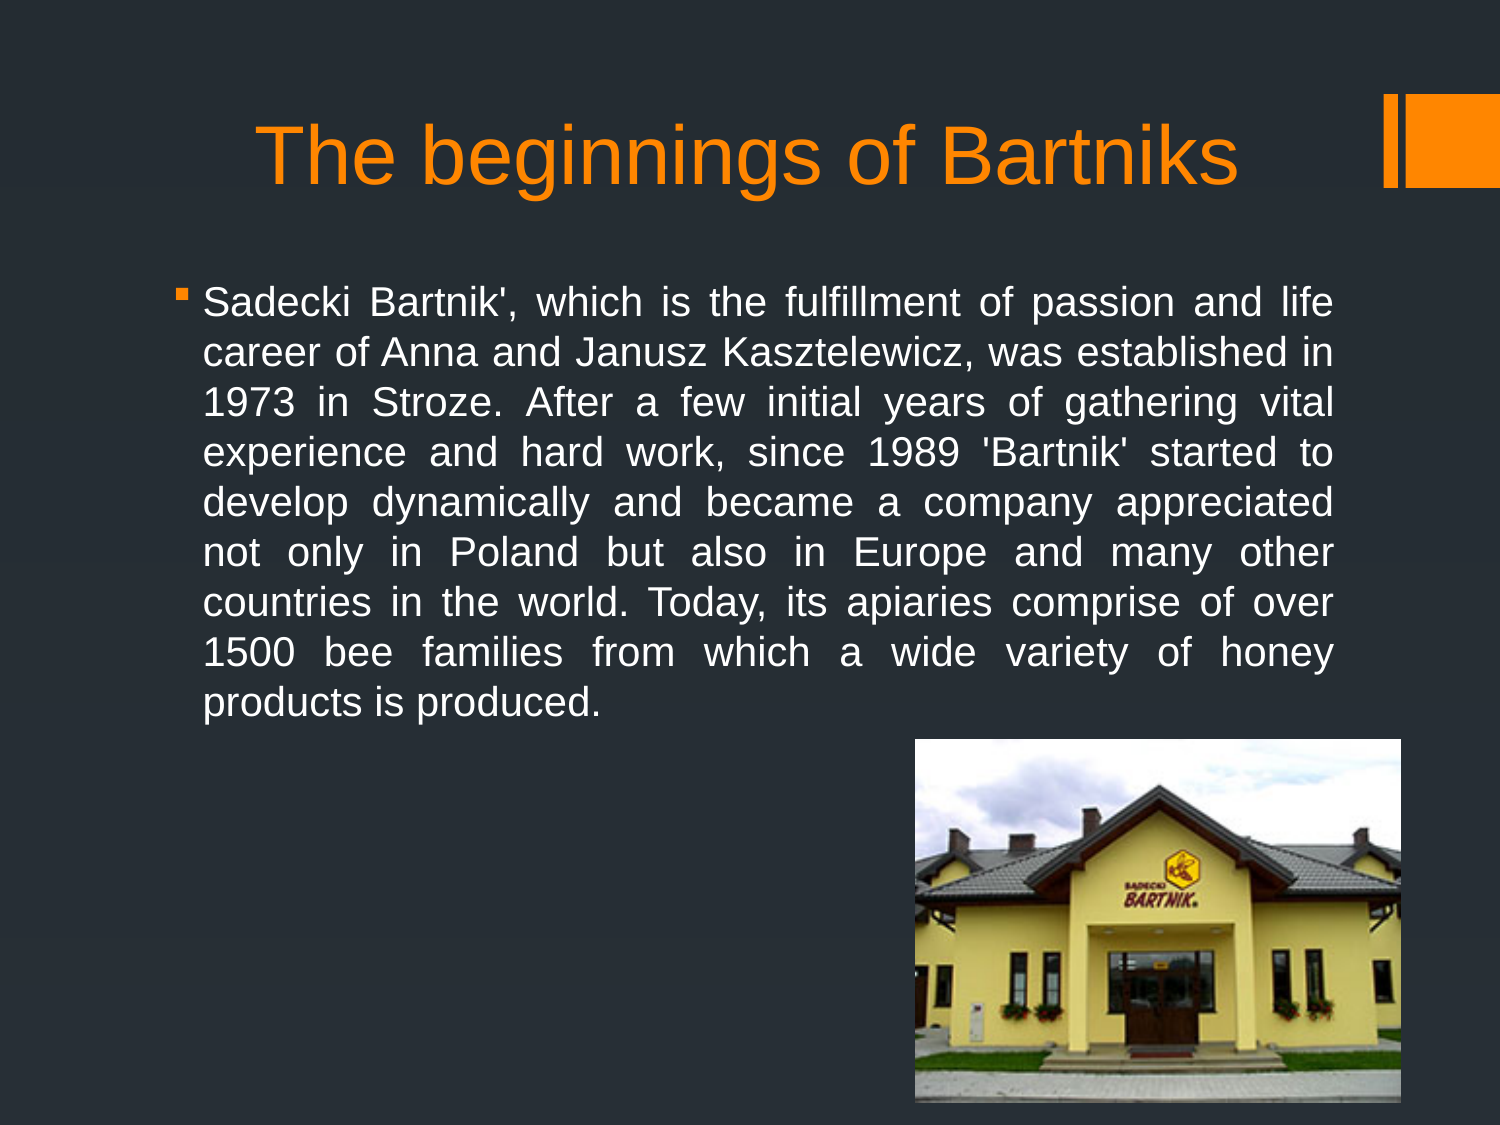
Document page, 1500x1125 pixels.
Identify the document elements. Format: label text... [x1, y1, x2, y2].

title The beginnings of Bartniks [147, 19, 1348, 209]
list Sadecki Bartnik', which is the fulfillment of passion and life career of Anna and Janusz Kasztelewicz, was established in 1973 in Stroze. After a few initial years of gathering vital experience and hard work, since 1989 'Bartnik' started to develop dynamically and became a company appreciated not only in Poland but also in Europe and many other countries in the world. Today, its apiaries comprise of over 1500 bee families from which a wide variety of honey products is produced. [150, 267, 1350, 1035]
picture [914, 739, 1402, 1104]
